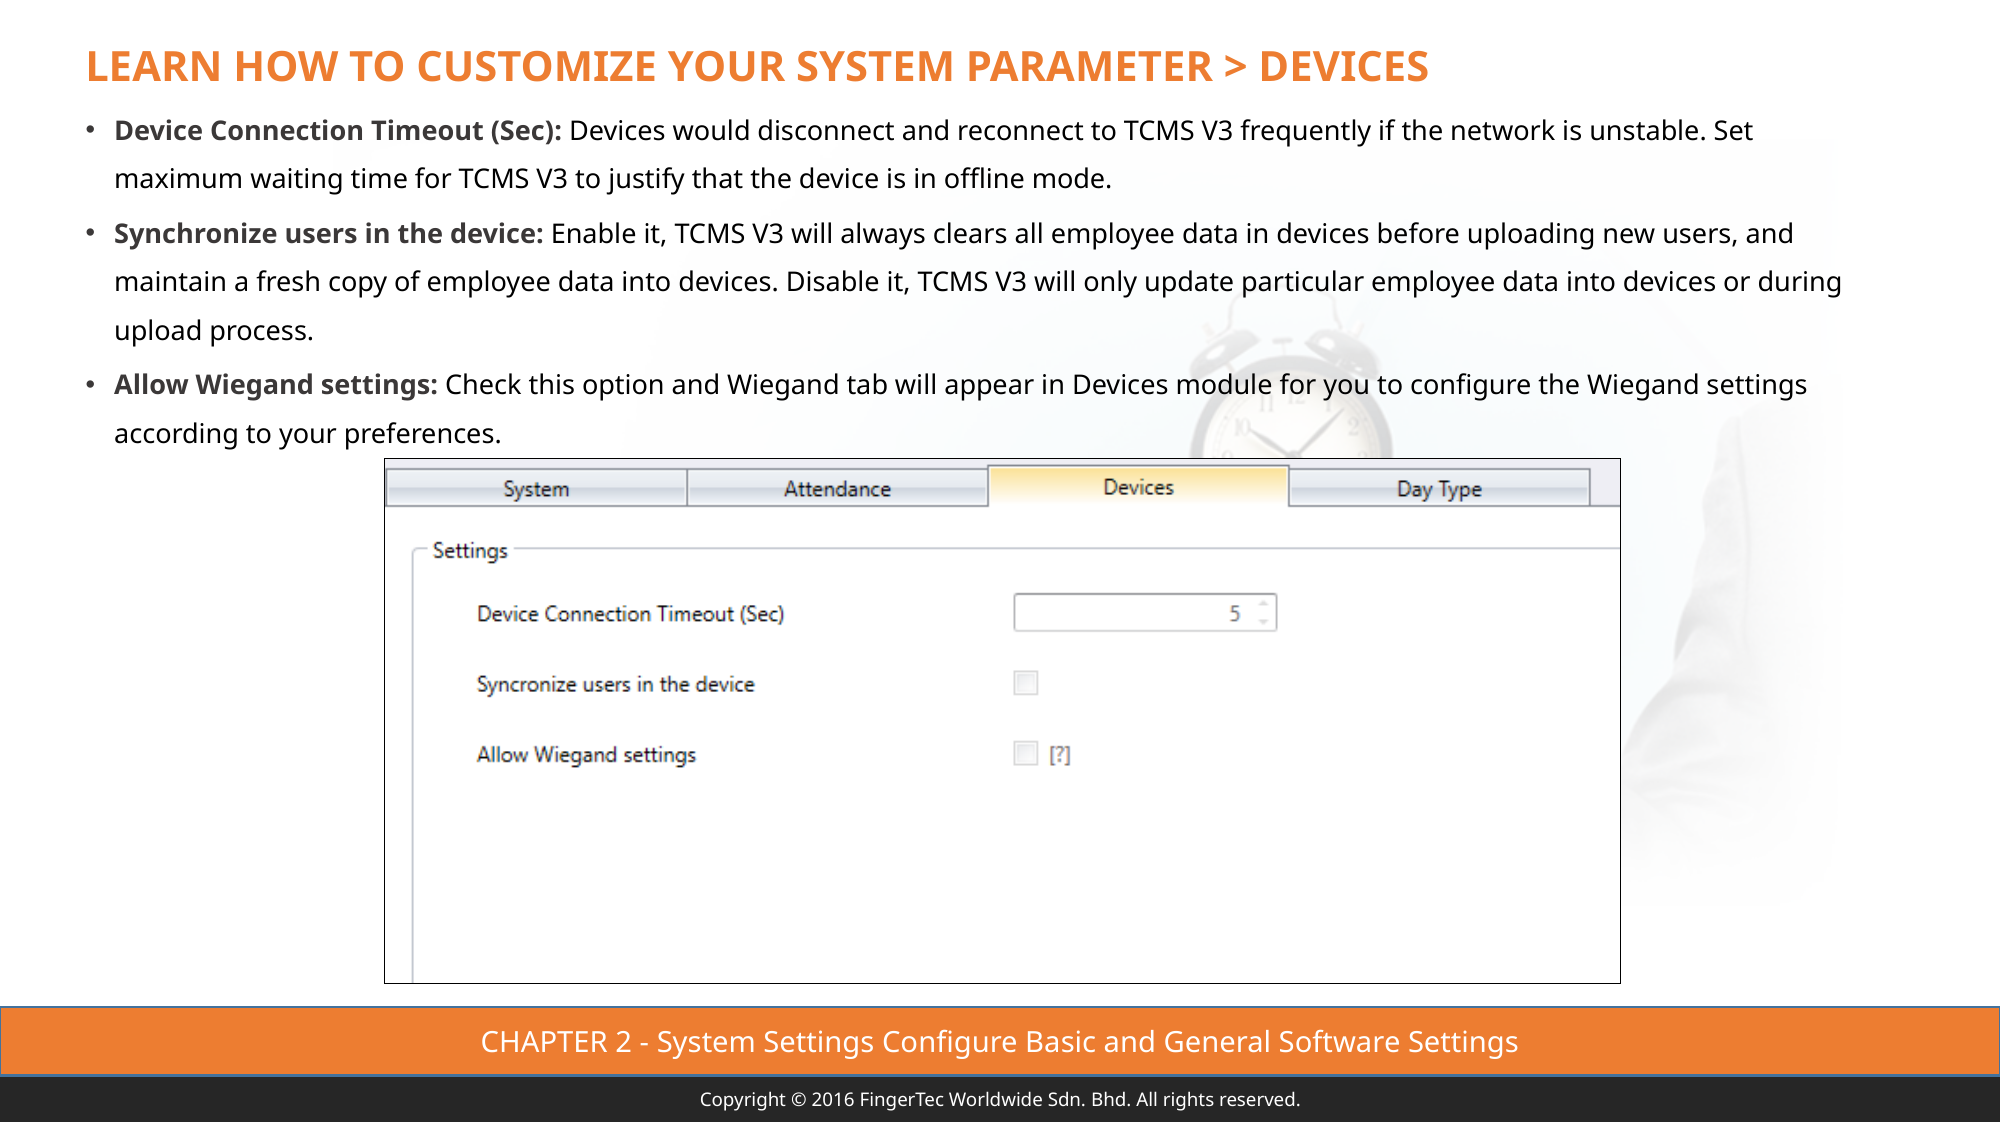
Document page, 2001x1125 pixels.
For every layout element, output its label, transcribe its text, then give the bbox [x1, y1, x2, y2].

text_box Copyright © 2016 FingerTec Worldwide Sdn. Bhd. All rights reserved. [0, 1077, 2000, 1122]
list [329, 139, 1853, 906]
text_box Device Connection Timeout (Sec): Devices would disconnect and reconnect to TCMS V3 frequently if the network is unstable. Set maximum waiting time for TCMS V3 to justify that the device is in offline mode. Synchronize users in the device: Enable it, TCMS V3 will always clears all employee data in devices before uploading new users, and maintain a fresh copy of employee data into devices. Disable it, TCMS V3 will only update particular employee data into devices or during upload process. Allow Wiegand settings: Check this option and Wiegand tab will appear in Devices module for you to configure the Wiegand settings according to your preferences. [70, 89, 1866, 1022]
picture [384, 458, 1621, 984]
text_box CHAPTER 2 - System Settings Configure Basic and General Software Settings [0, 1006, 2000, 1077]
text_box LEARN HOW TO CUSTOMIZE YOUR SYSTEM PARAMETER > DEVICES [70, 32, 1510, 98]
